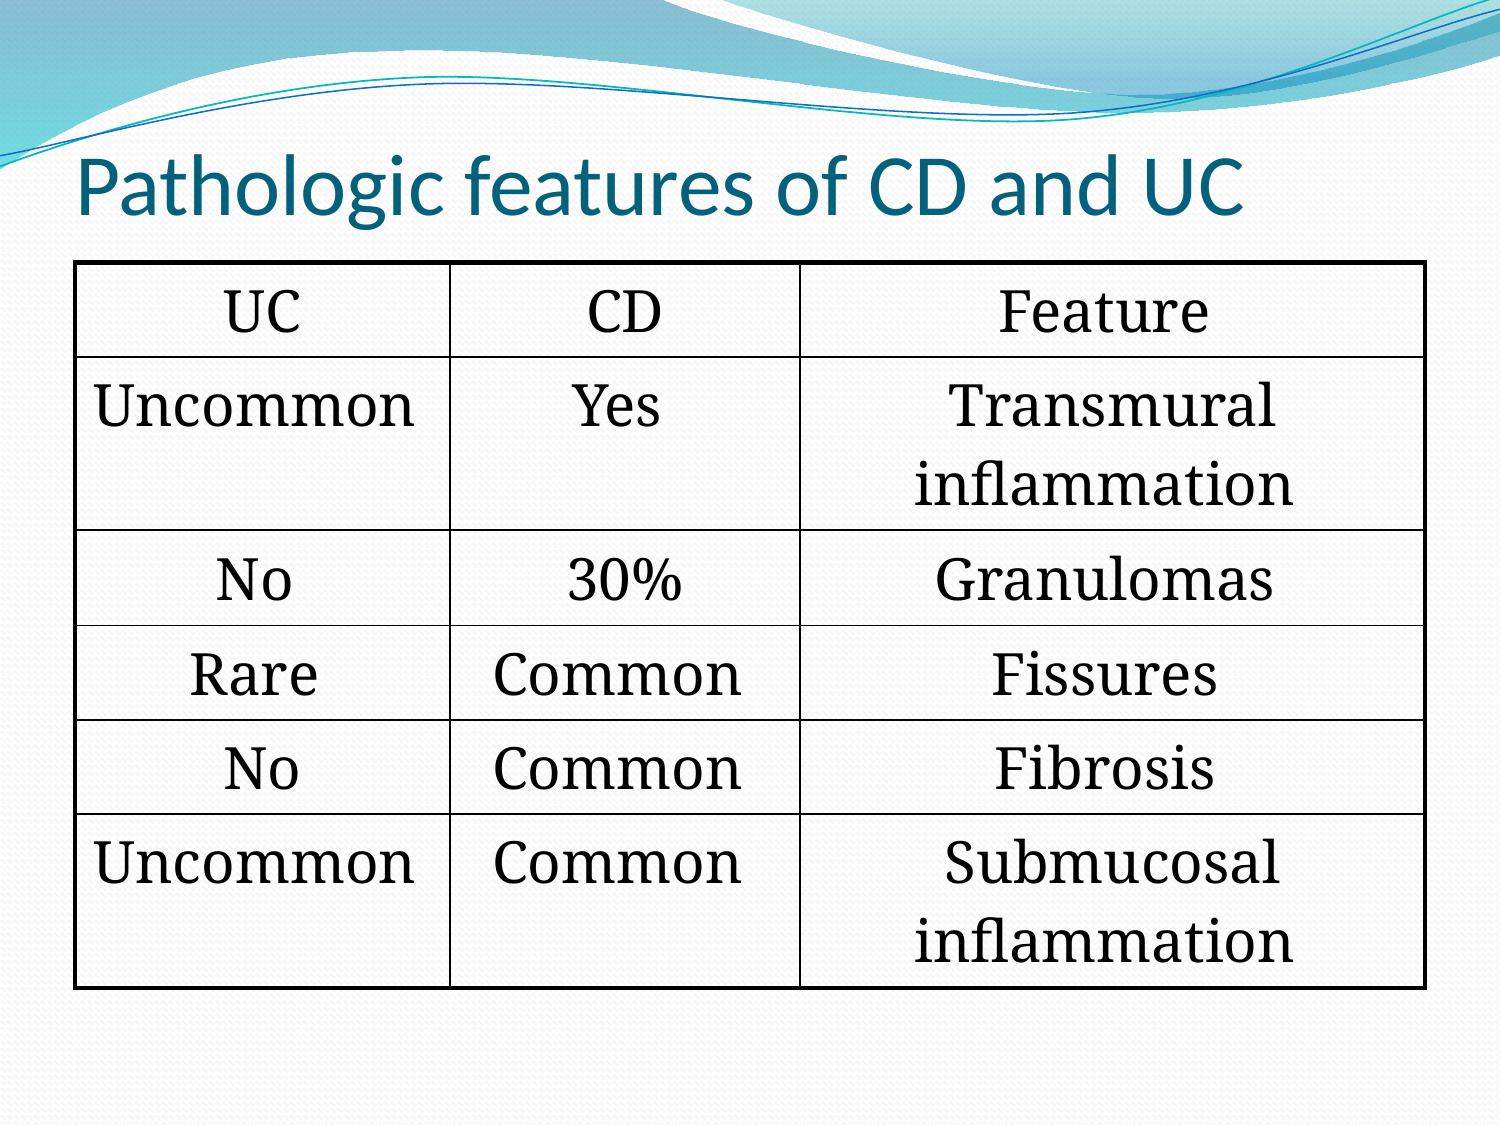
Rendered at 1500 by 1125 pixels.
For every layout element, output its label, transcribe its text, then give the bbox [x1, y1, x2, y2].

table_cell Submucosal inflammation [801, 815, 1423, 986]
table_cell Uncommon [77, 358, 449, 529]
table_cell Fibrosis [801, 721, 1423, 813]
table_cell Fissures [801, 626, 1423, 719]
table_header Feature [801, 265, 1423, 356]
table_cell 30% [451, 531, 799, 625]
table_cell Rare [77, 626, 449, 719]
table_cell Transmural inflammation [801, 358, 1423, 529]
table_cell Common [451, 815, 799, 986]
table_cell Common [451, 721, 799, 813]
title Pathologic features of CD and UC [75, 45, 1425, 233]
table_cell Yes [451, 358, 799, 529]
table_cell No [77, 531, 449, 625]
table_cell Uncommon [77, 815, 449, 986]
table_cell Granulomas [801, 531, 1423, 625]
table_header UC [77, 265, 449, 356]
table_header CD [451, 265, 799, 356]
table_cell No [77, 721, 449, 813]
table_cell Common [451, 626, 799, 719]
